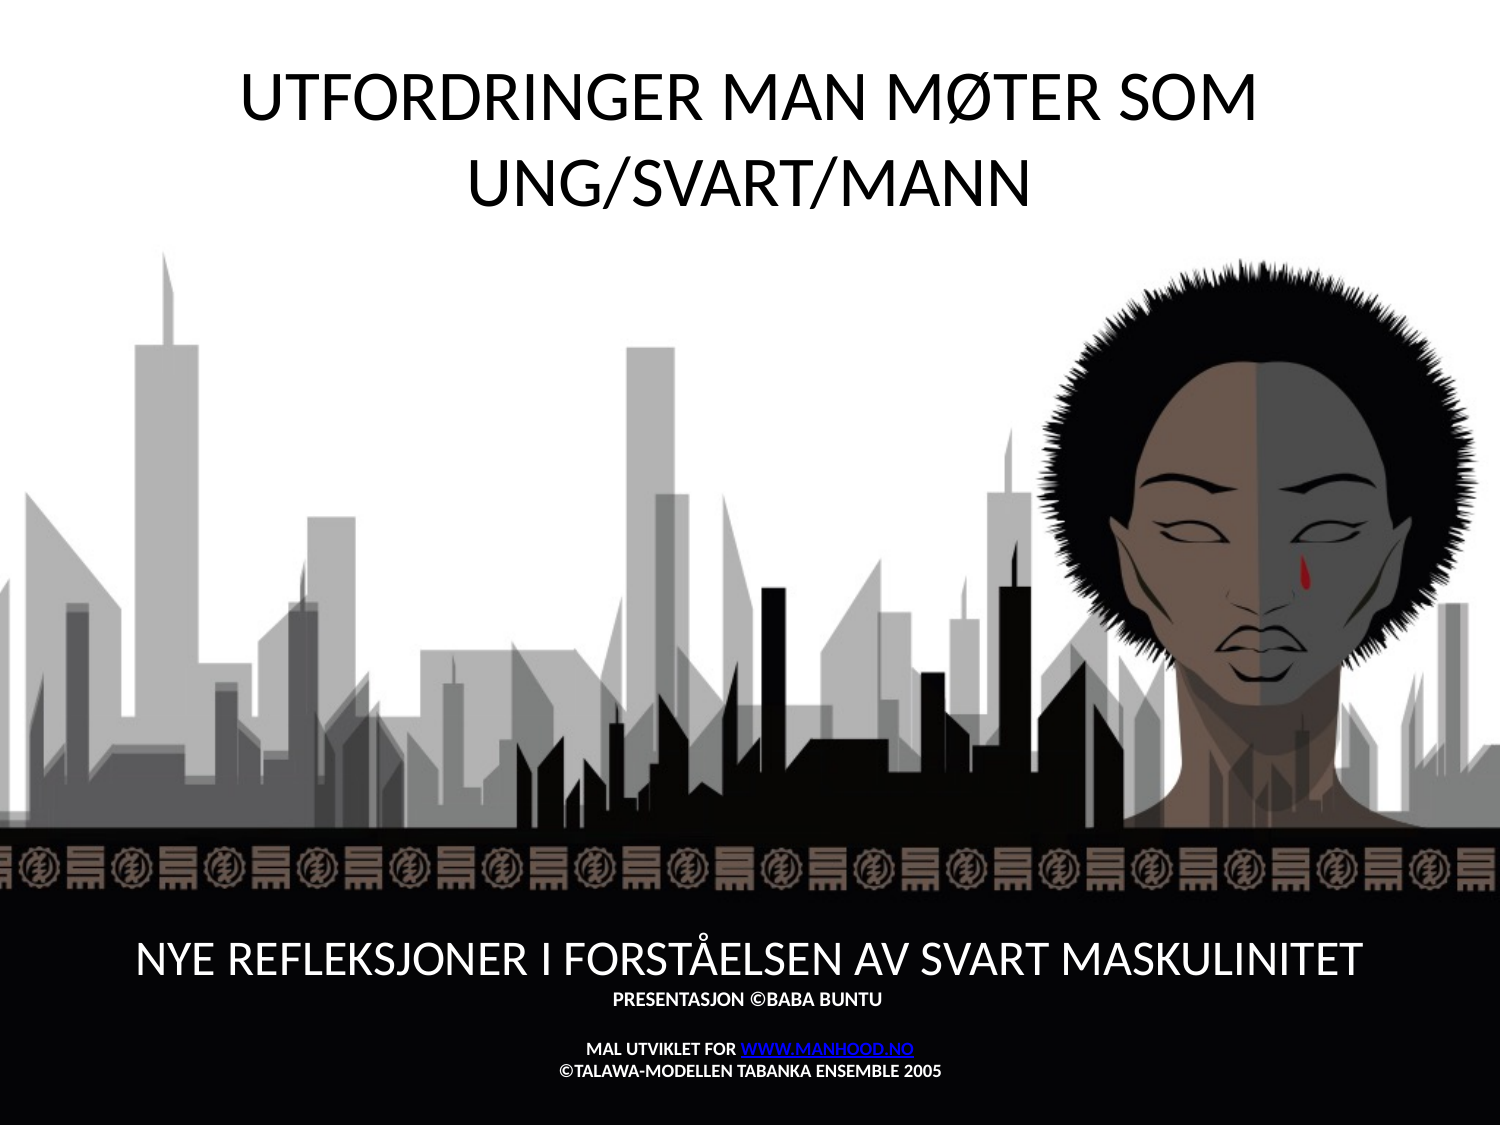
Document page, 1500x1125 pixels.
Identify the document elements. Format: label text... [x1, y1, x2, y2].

text_box NYE REFLEKSJONER I FORSTÅELSEN AV SVART MASKULINITET PRESENTASJON ©BABA BUNTU [74, 874, 1425, 1062]
picture [0, 0, 1500, 1125]
title UTFORDRINGER MAN MØTER SOM UNG/SVART/MANN [75, 40, 1425, 229]
